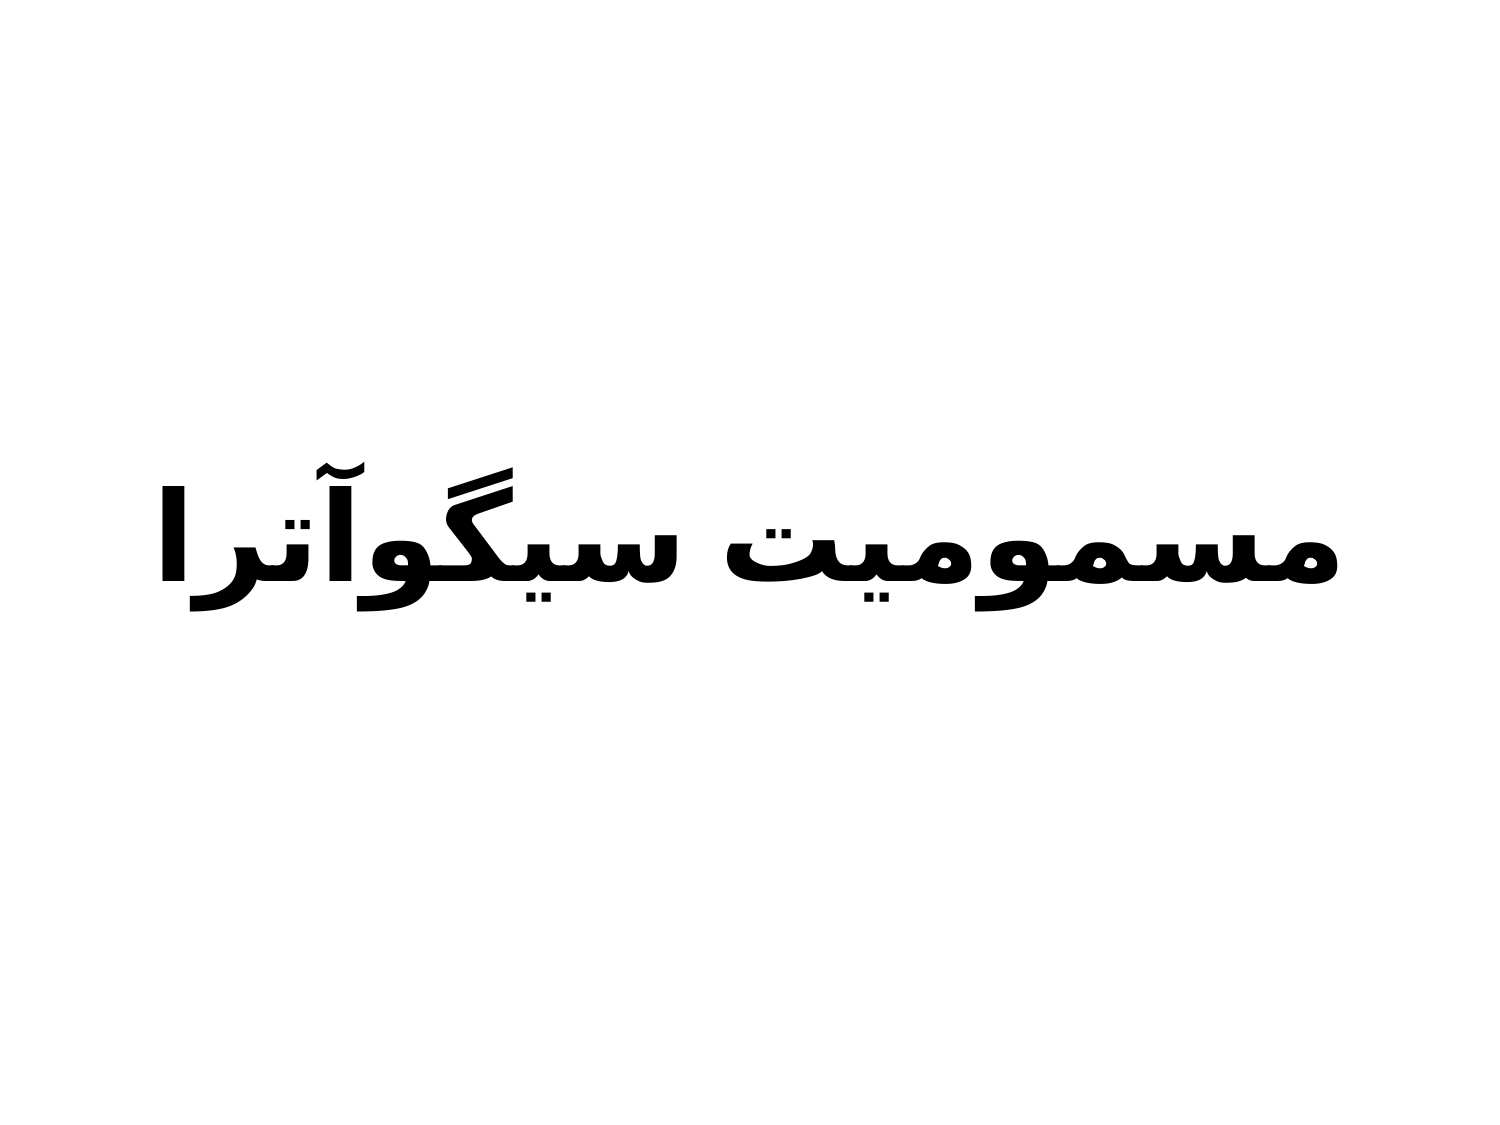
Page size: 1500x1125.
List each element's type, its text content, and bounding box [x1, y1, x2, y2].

title مسمومیت سیگوآترا [75, 437, 1425, 625]
